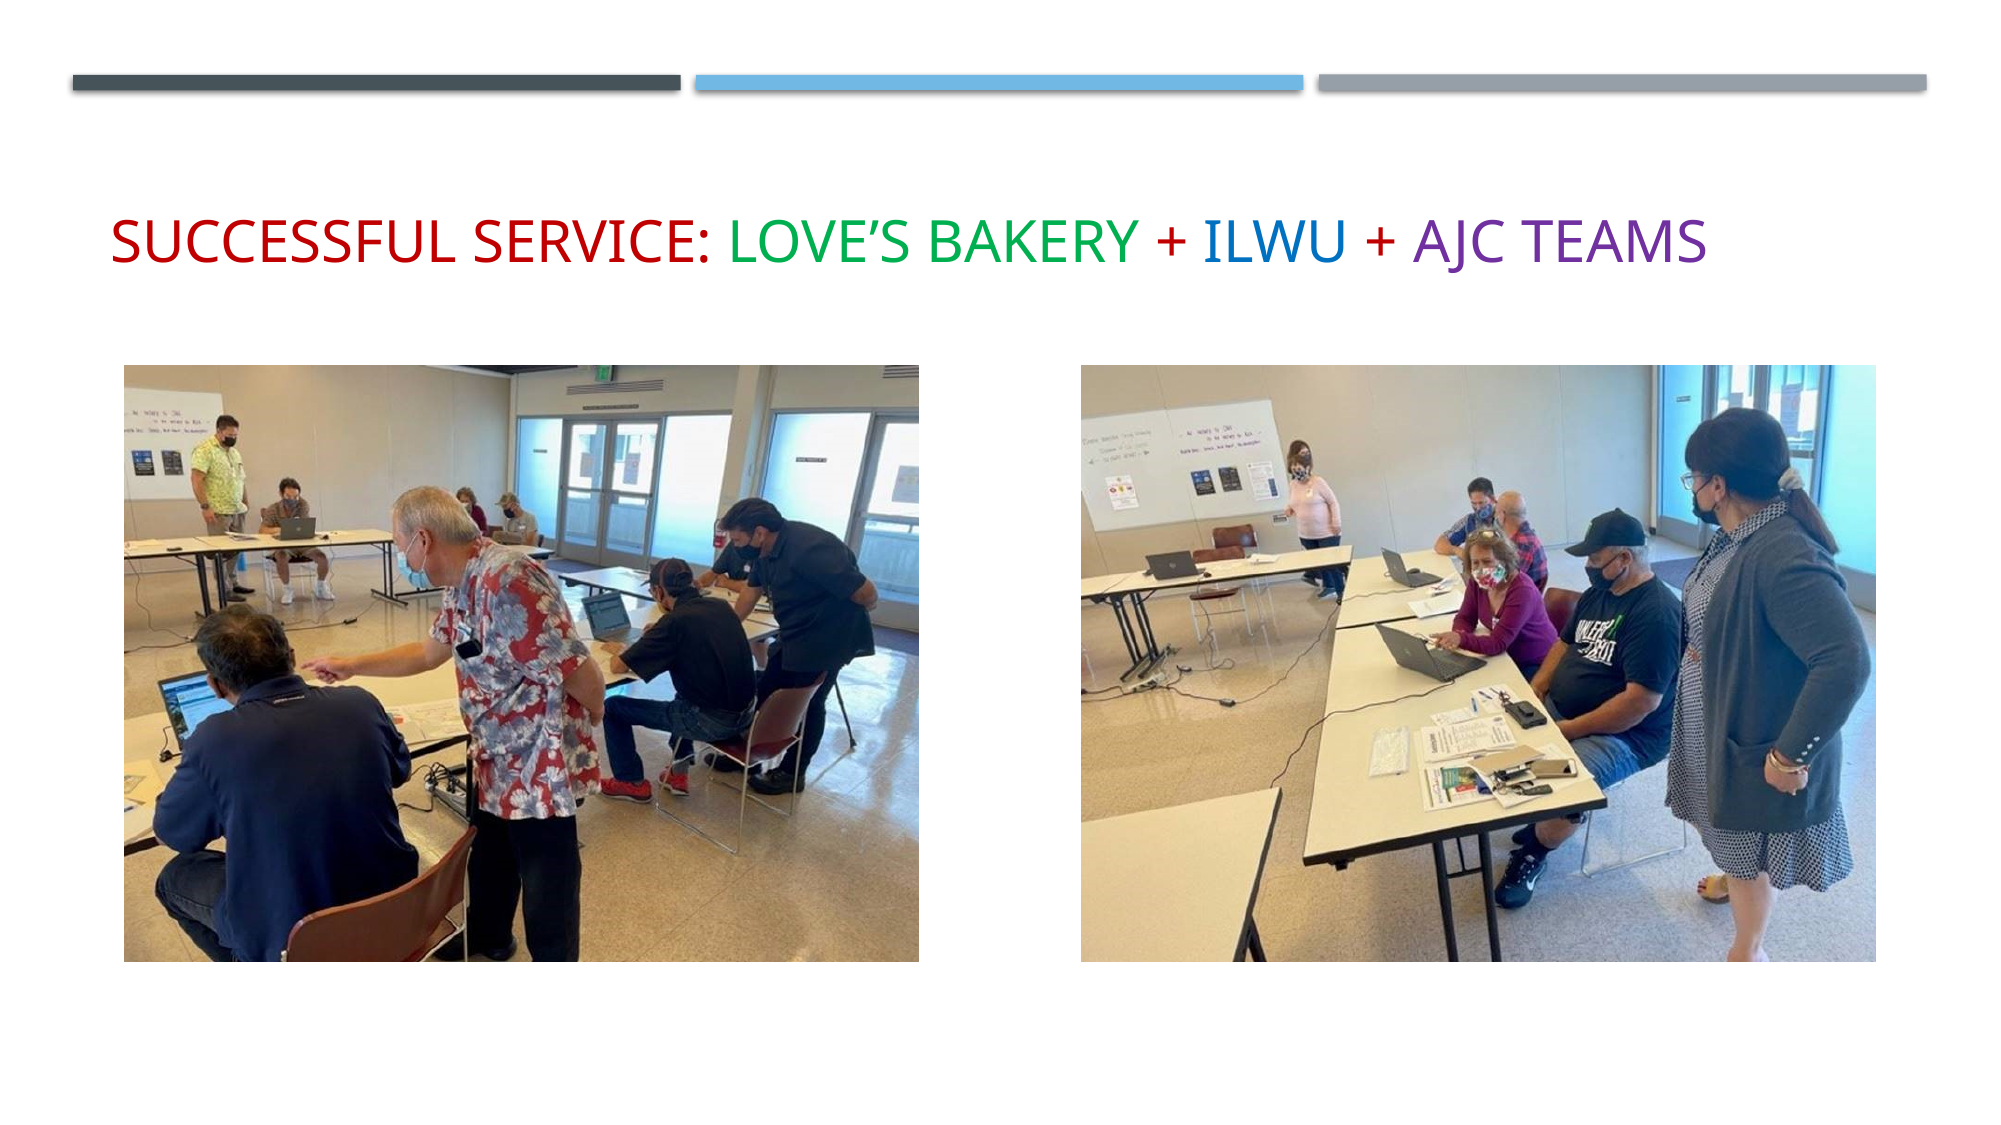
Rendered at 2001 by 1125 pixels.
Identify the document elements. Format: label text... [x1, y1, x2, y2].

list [1080, 364, 1877, 962]
title successful service: love’s bakery + ilwU + ajc teams [95, 119, 1905, 282]
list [123, 364, 920, 962]
